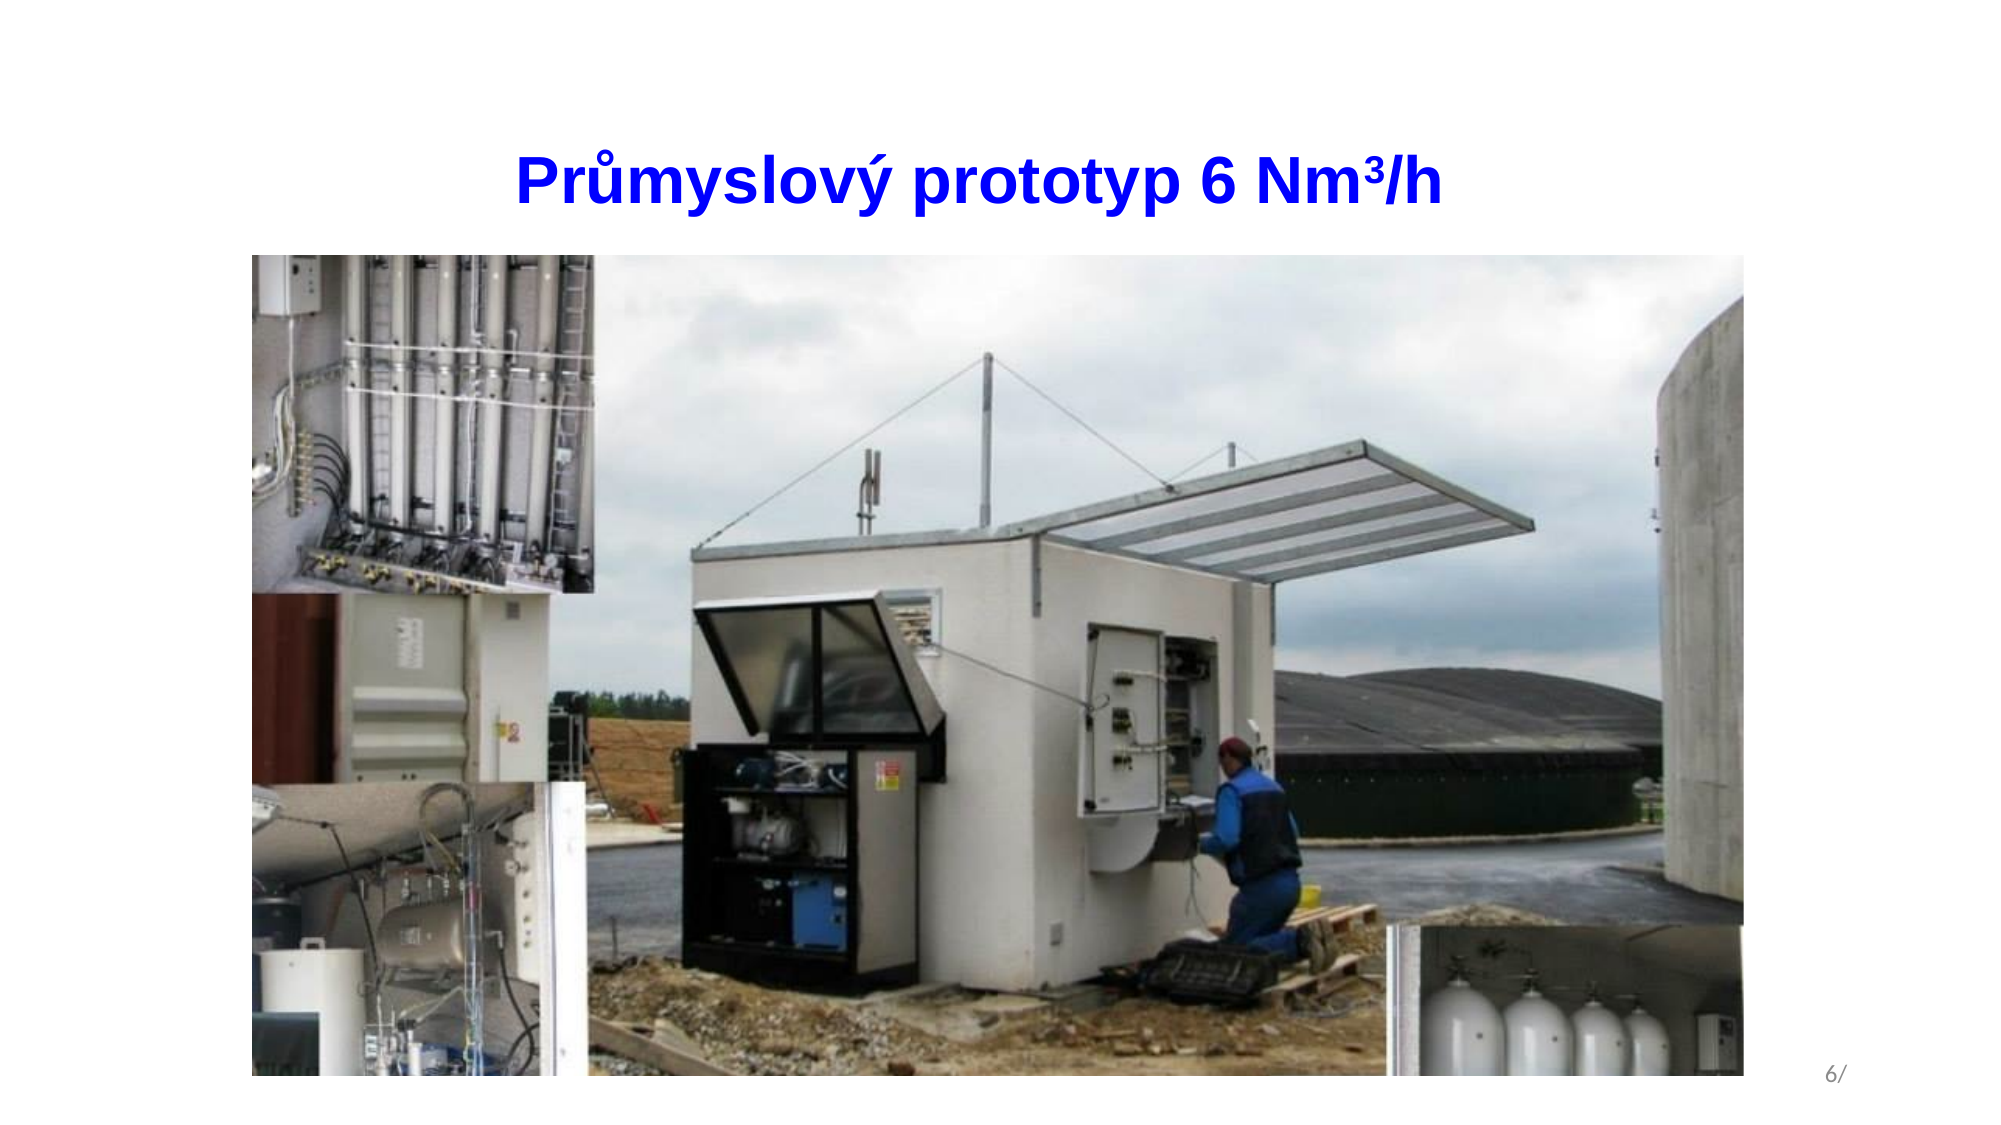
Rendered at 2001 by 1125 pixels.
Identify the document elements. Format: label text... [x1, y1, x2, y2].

slide_number 6/ [1412, 1042, 1863, 1103]
text_box Průmyslový prototyp 6 Nm3/h [305, 82, 1656, 255]
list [252, 255, 1744, 1076]
